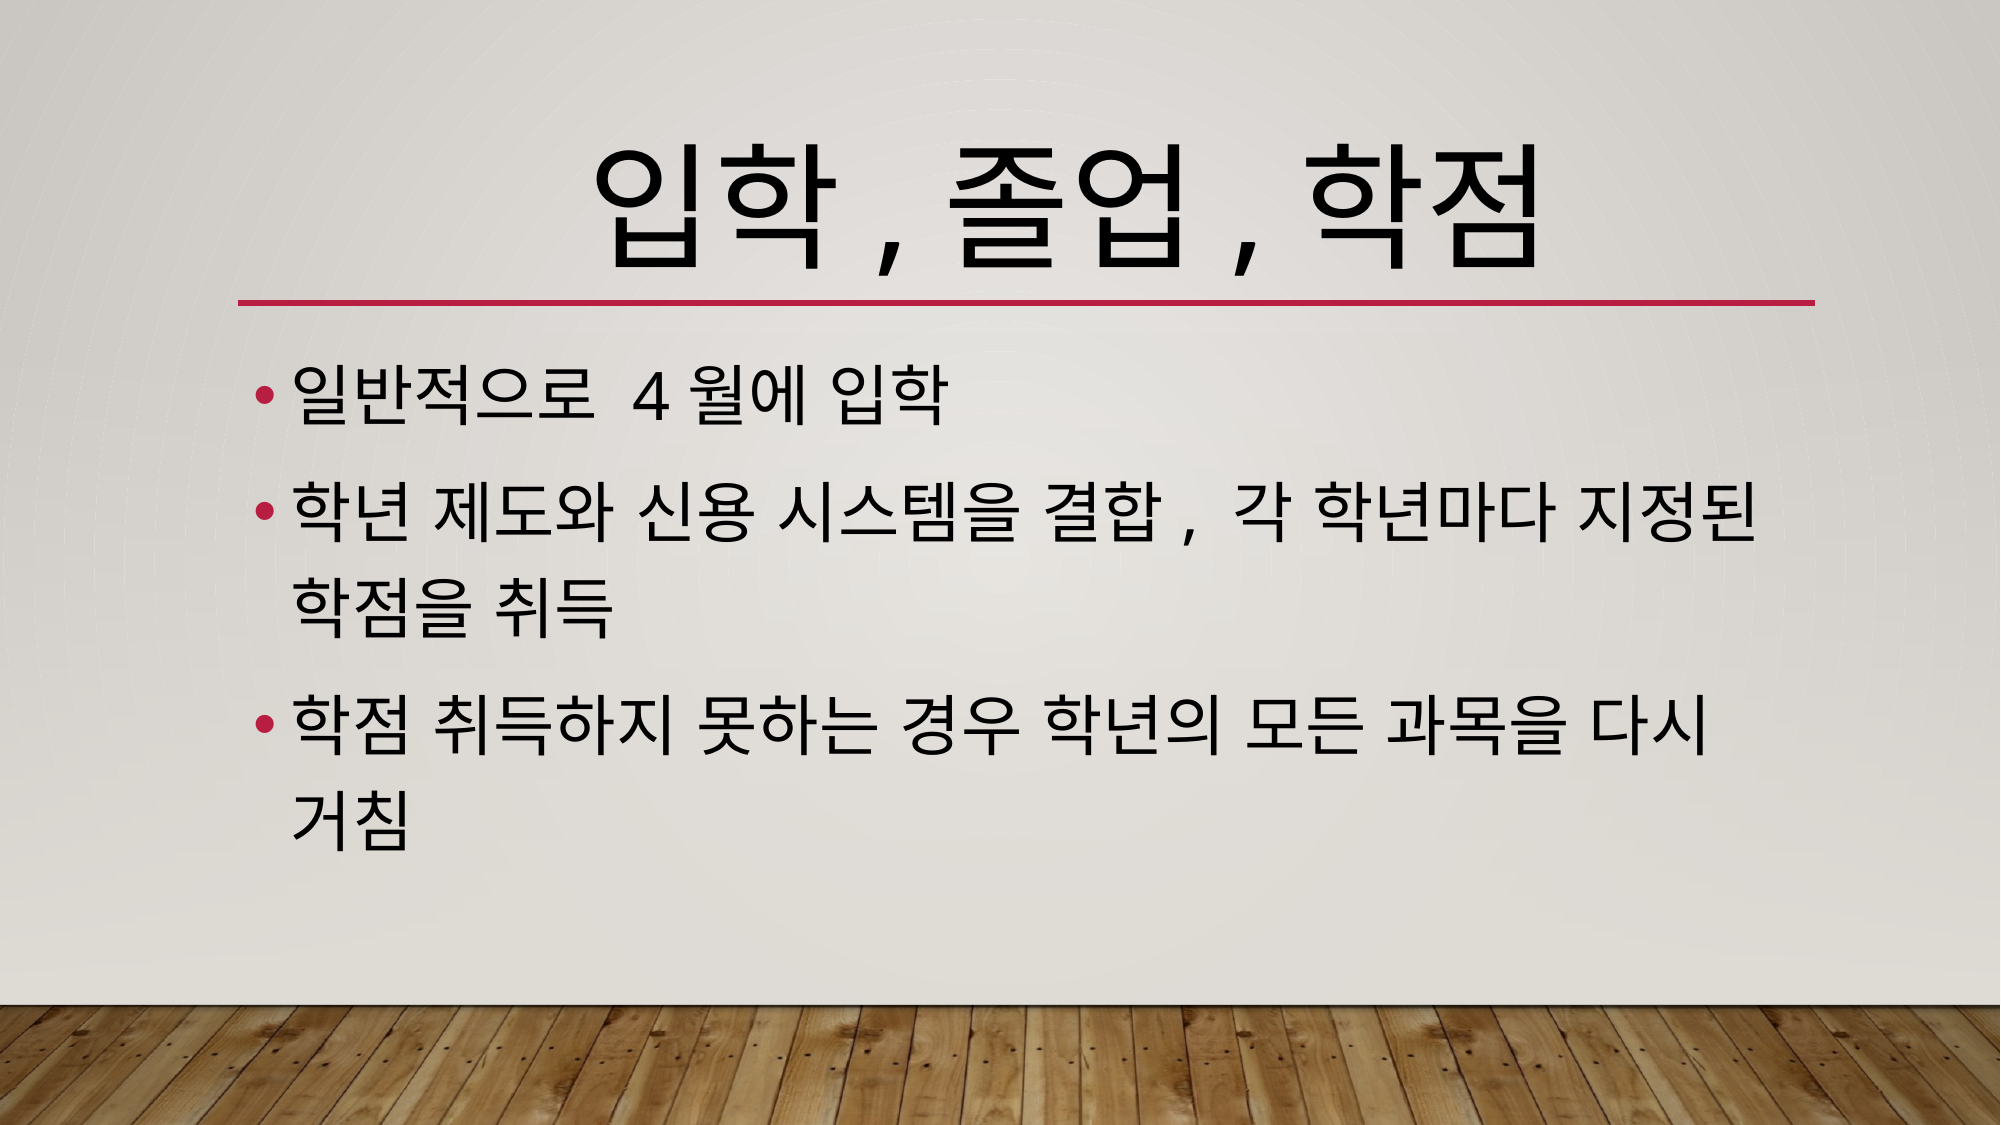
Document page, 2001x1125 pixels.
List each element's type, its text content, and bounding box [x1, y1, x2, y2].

title 입학,졸업,학점 [238, 131, 1814, 305]
list 일반적으로 4월에 입학 학년 제도와 신용 시스템을 결합, 각 학년마다 지정된 학점을 취득 학점 취득하지 못하는 경우 학년의 모든 과목을 다시 거침 [238, 330, 1814, 897]
picture [0, 1005, 2000, 1125]
